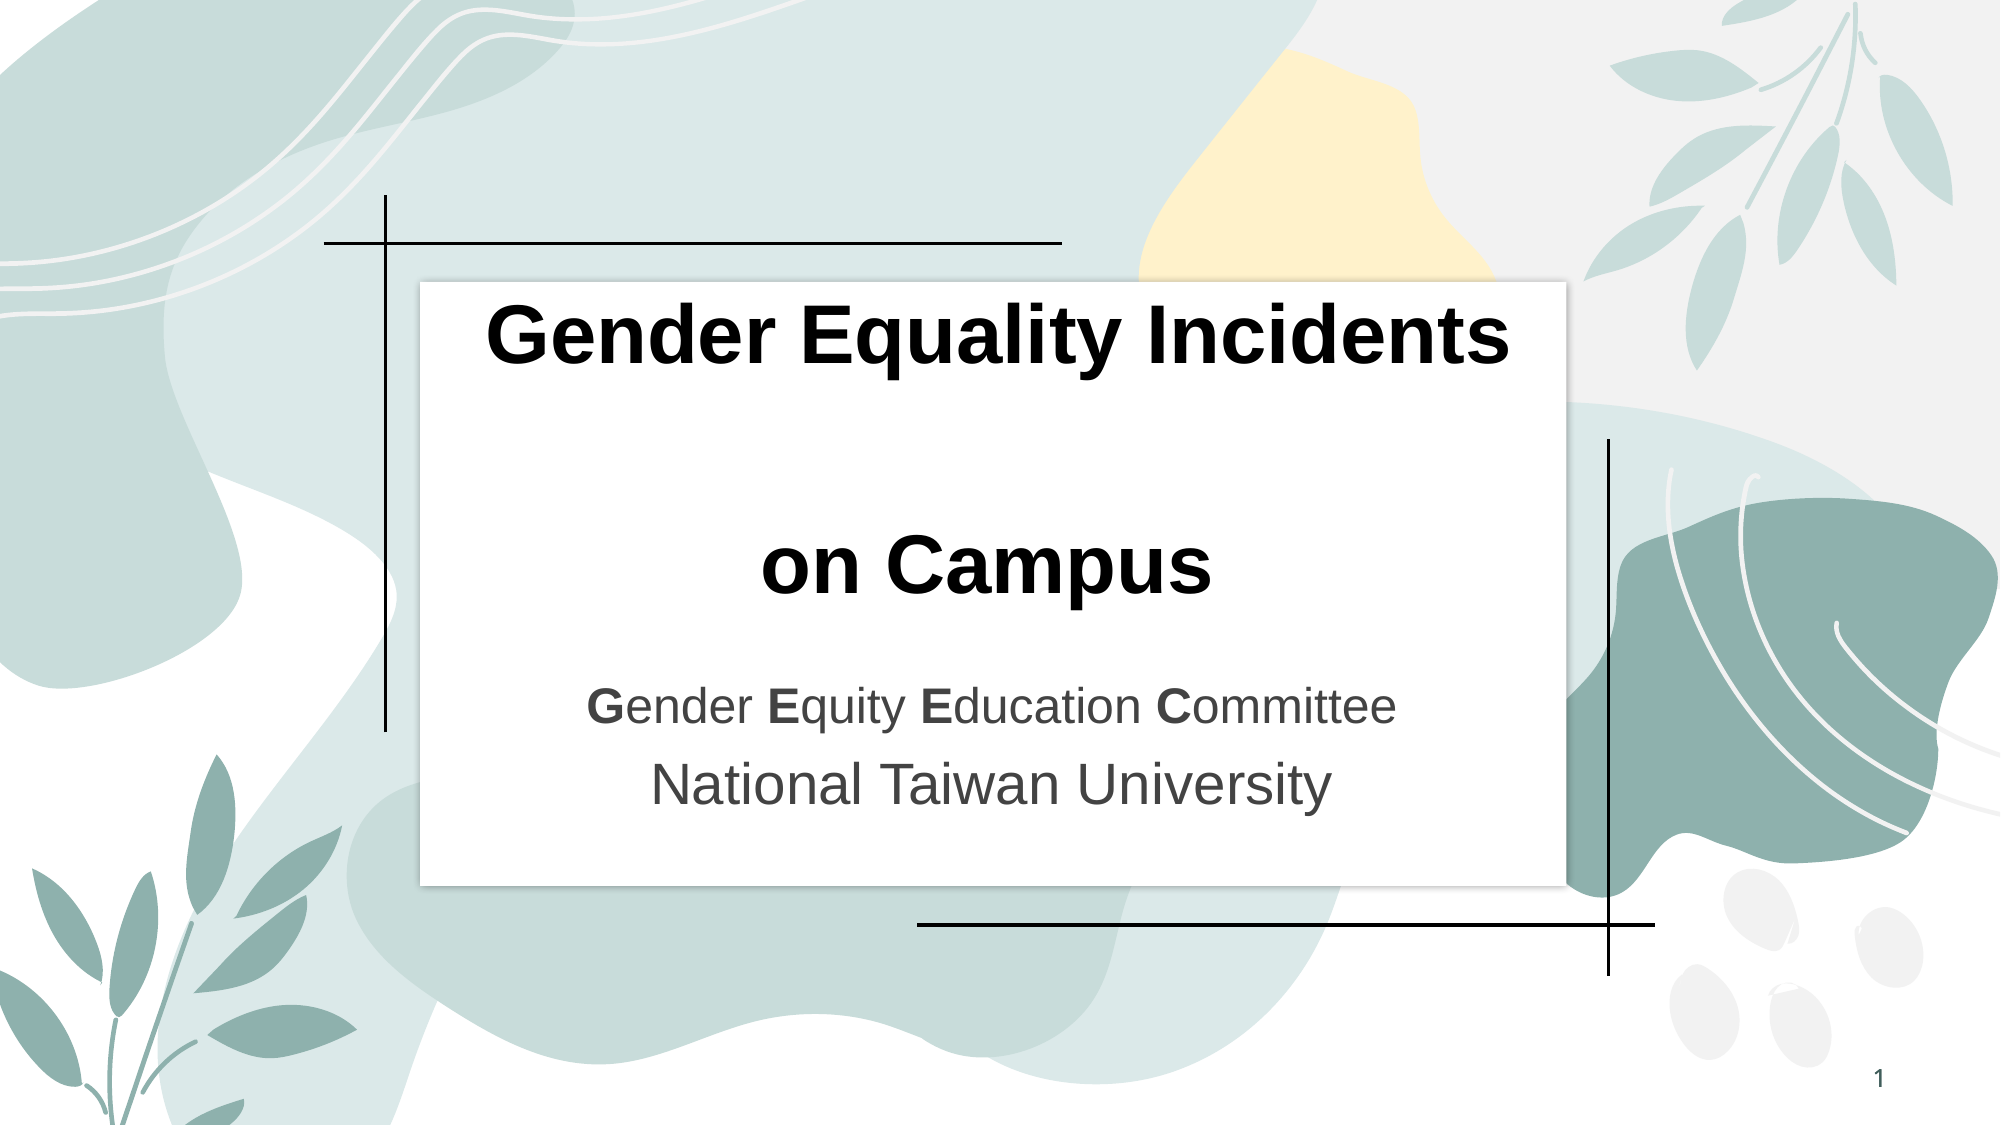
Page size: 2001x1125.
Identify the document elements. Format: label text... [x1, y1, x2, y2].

subtitle Gender Equity Education Committee National Taiwan University [448, 629, 1523, 1125]
text_box Gender Equality Incidents on Campus [461, 245, 1536, 630]
